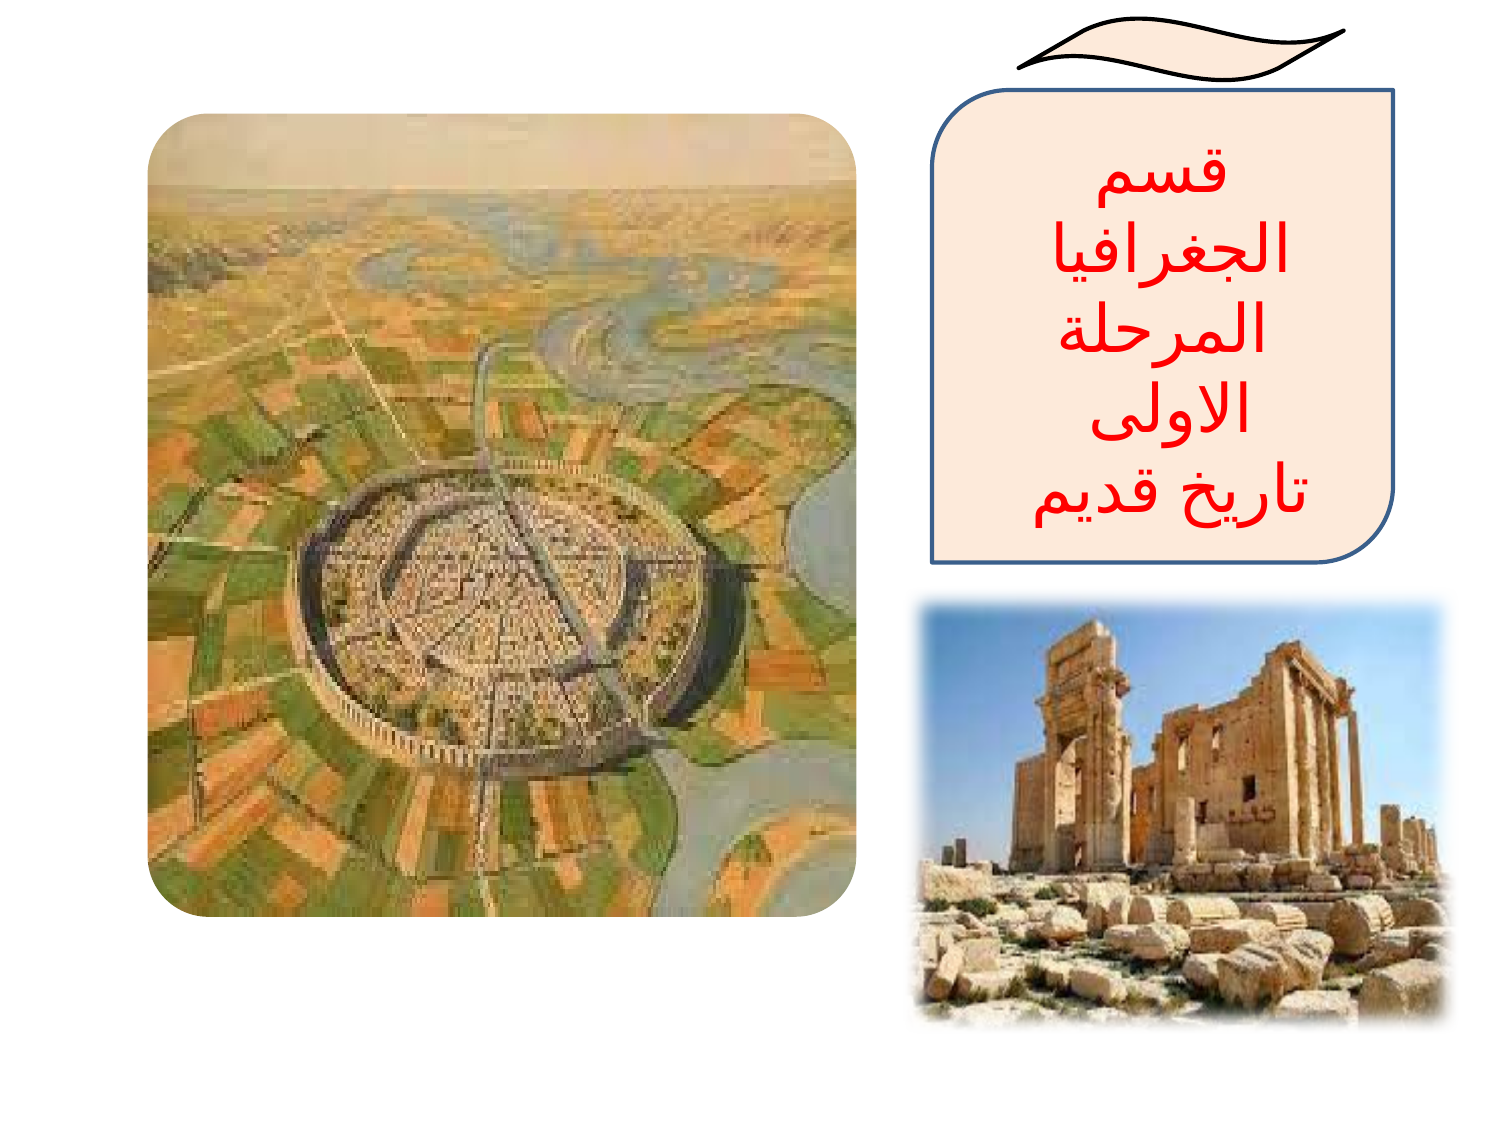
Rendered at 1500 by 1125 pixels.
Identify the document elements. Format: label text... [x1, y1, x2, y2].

text_box قسم الجغرافيا المرحلة الاولى تاريخ قديم [929, 87, 1396, 565]
picture [903, 585, 1459, 1036]
text_box [1016, 16, 1346, 83]
picture [147, 113, 857, 918]
